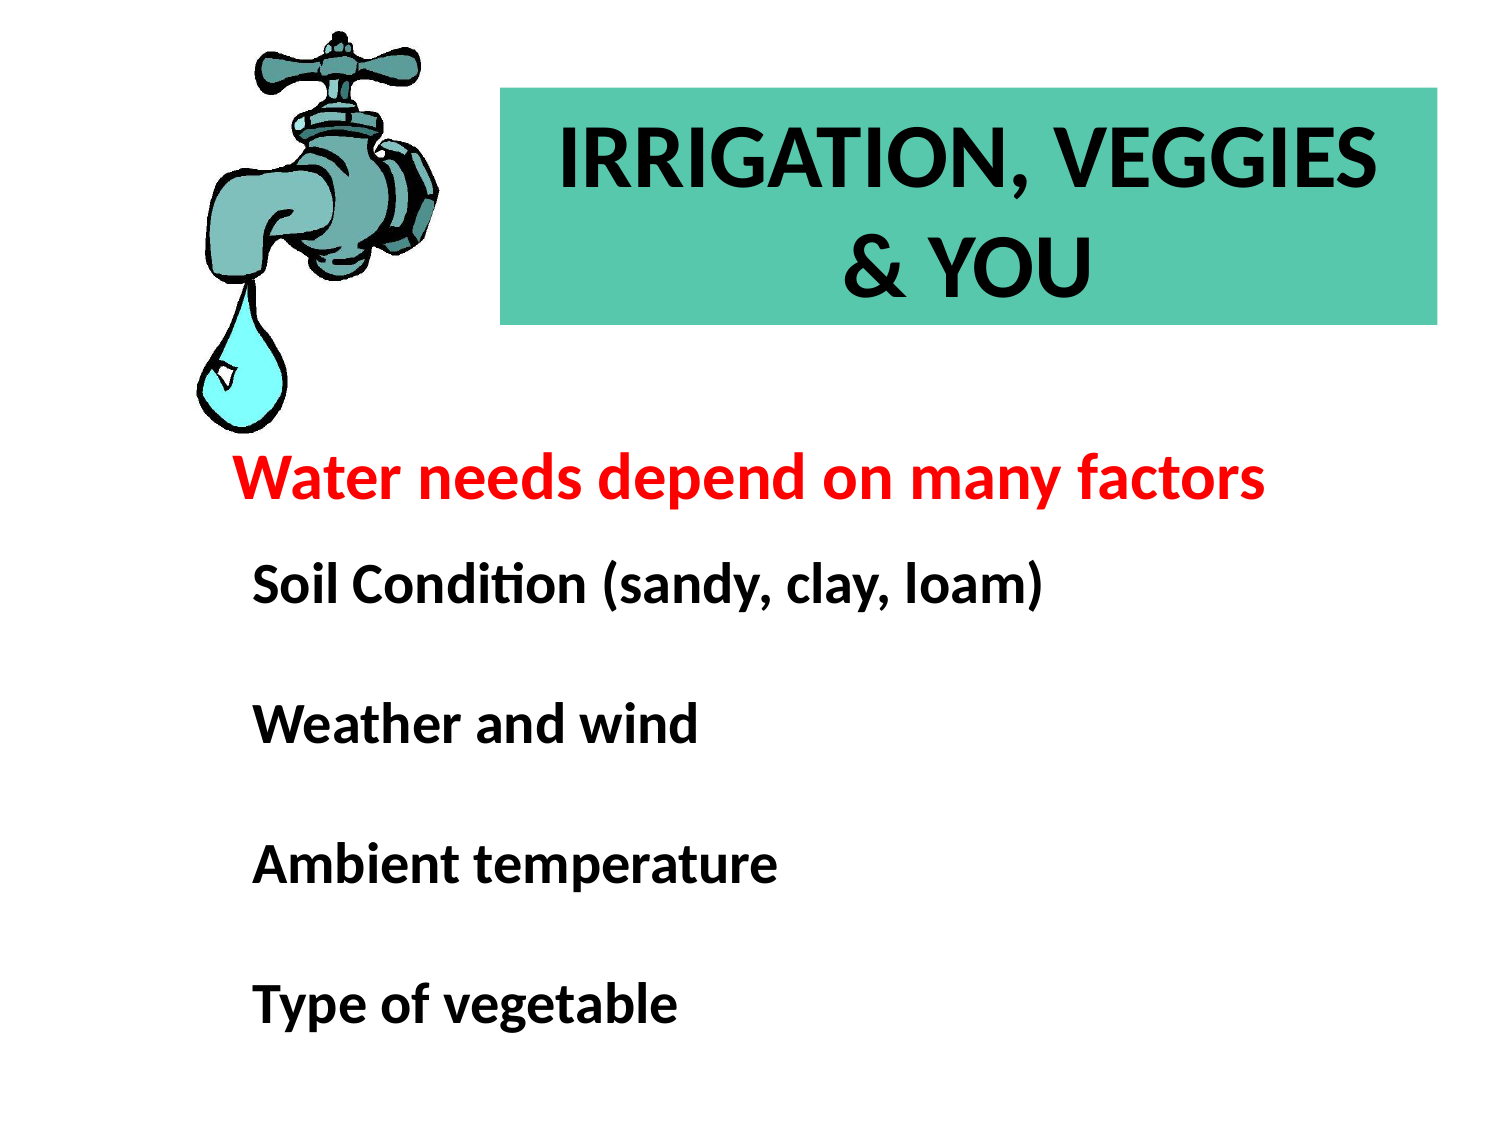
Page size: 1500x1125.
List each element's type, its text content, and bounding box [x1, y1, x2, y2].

subtitle Water needs depend on many factors [187, 425, 1313, 613]
picture [187, 24, 444, 436]
title IRRIGATION, VEGGIES & YOU [500, 87, 1438, 325]
text_box Soil Condition (sandy, clay, loam) Weather and wind Ambient temperature Type of vegetable [237, 537, 1275, 1043]
